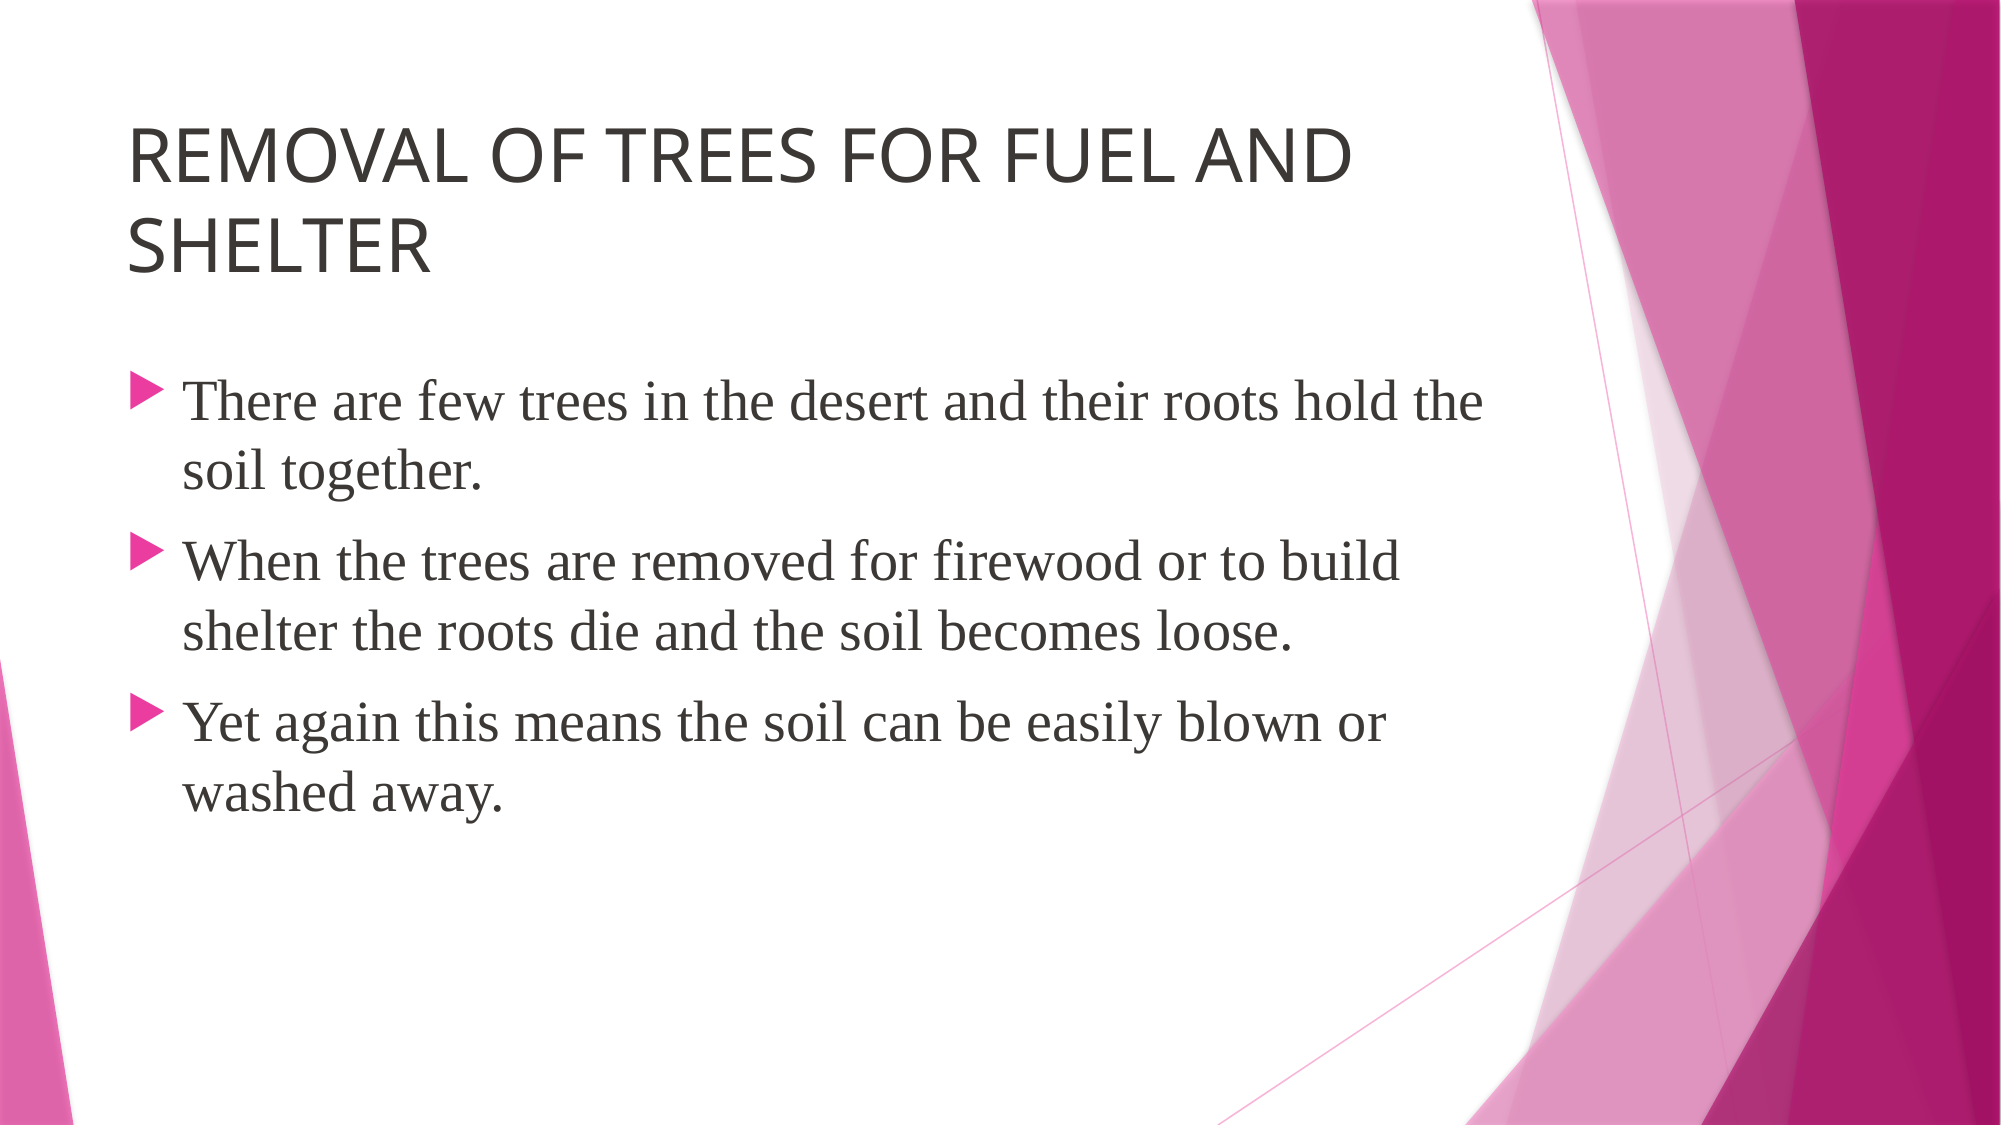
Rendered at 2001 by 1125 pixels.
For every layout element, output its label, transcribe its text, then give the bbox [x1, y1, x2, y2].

title REMOVAL OF TREES FOR FUEL AND SHELTER [111, 99, 1522, 317]
list There are few trees in the desert and their roots hold the soil together. When the trees are removed for firewood or to build shelter the roots die and the soil becomes loose. Yet again this means the soil can be easily blown or washed away. [111, 354, 1522, 992]
